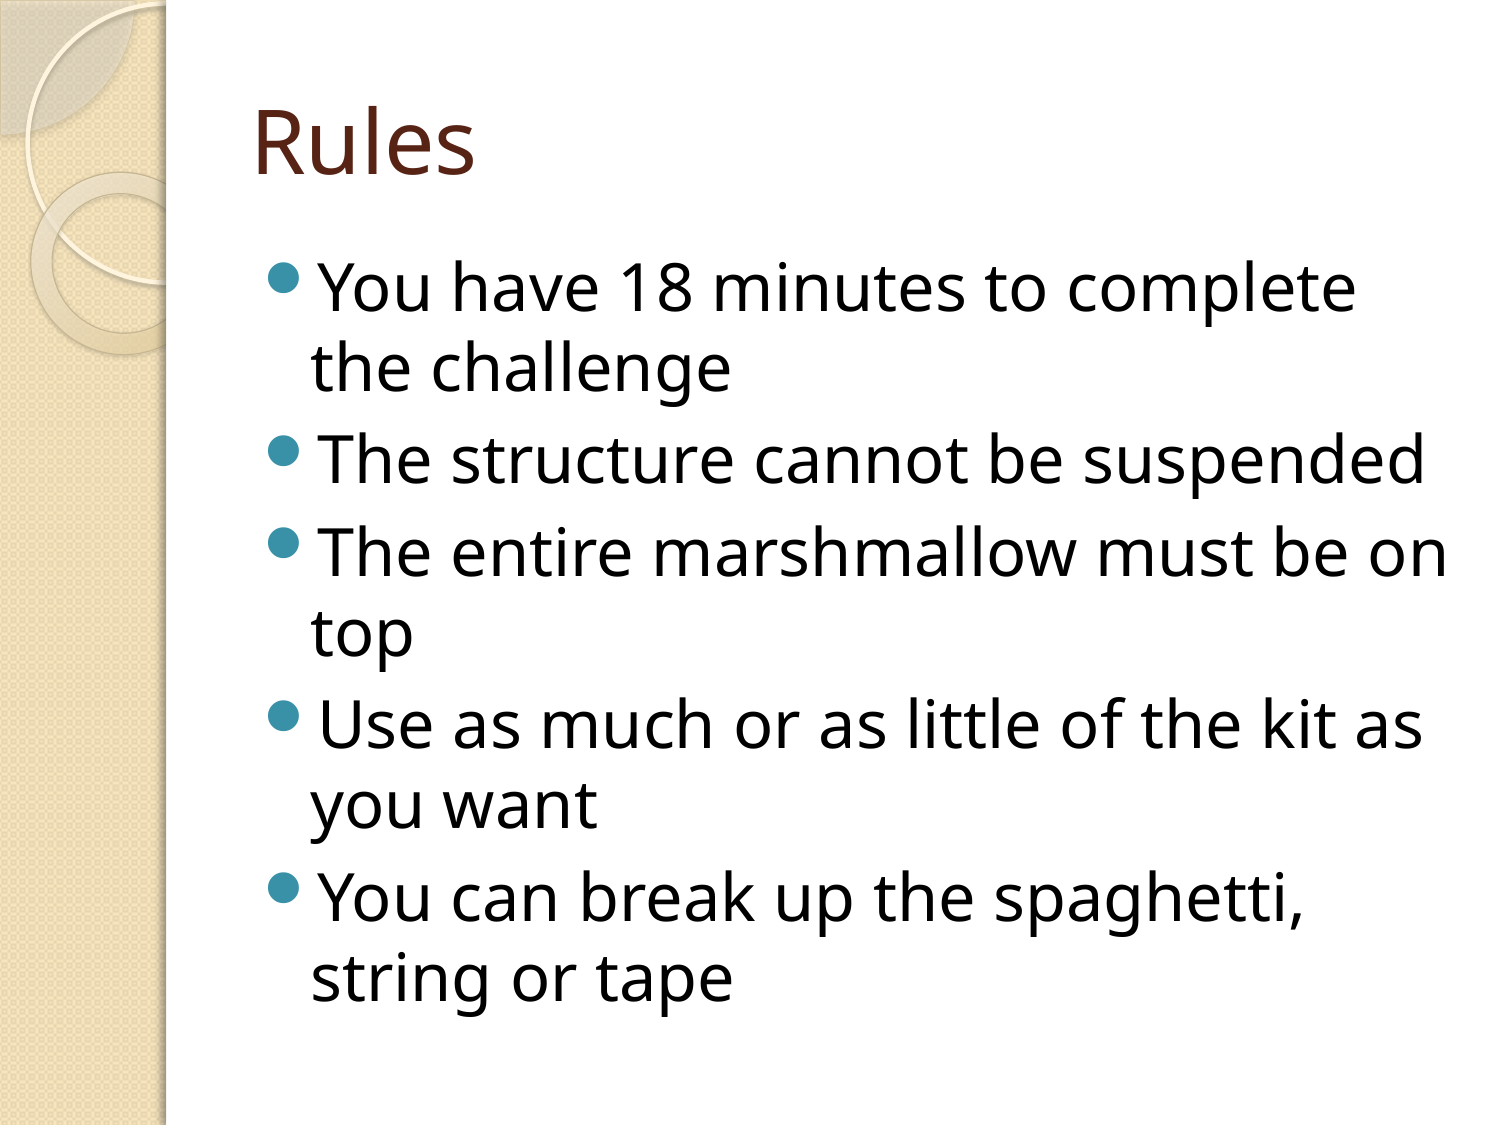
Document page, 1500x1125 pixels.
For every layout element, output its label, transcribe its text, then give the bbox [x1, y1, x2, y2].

list You have 18 minutes to complete the challenge The structure cannot be suspended The entire marshmallow must be on top Use as much or as little of the kit as you want You can break up the spaghetti, string or tape [235, 237, 1466, 1025]
title Rules [235, 45, 1466, 233]
